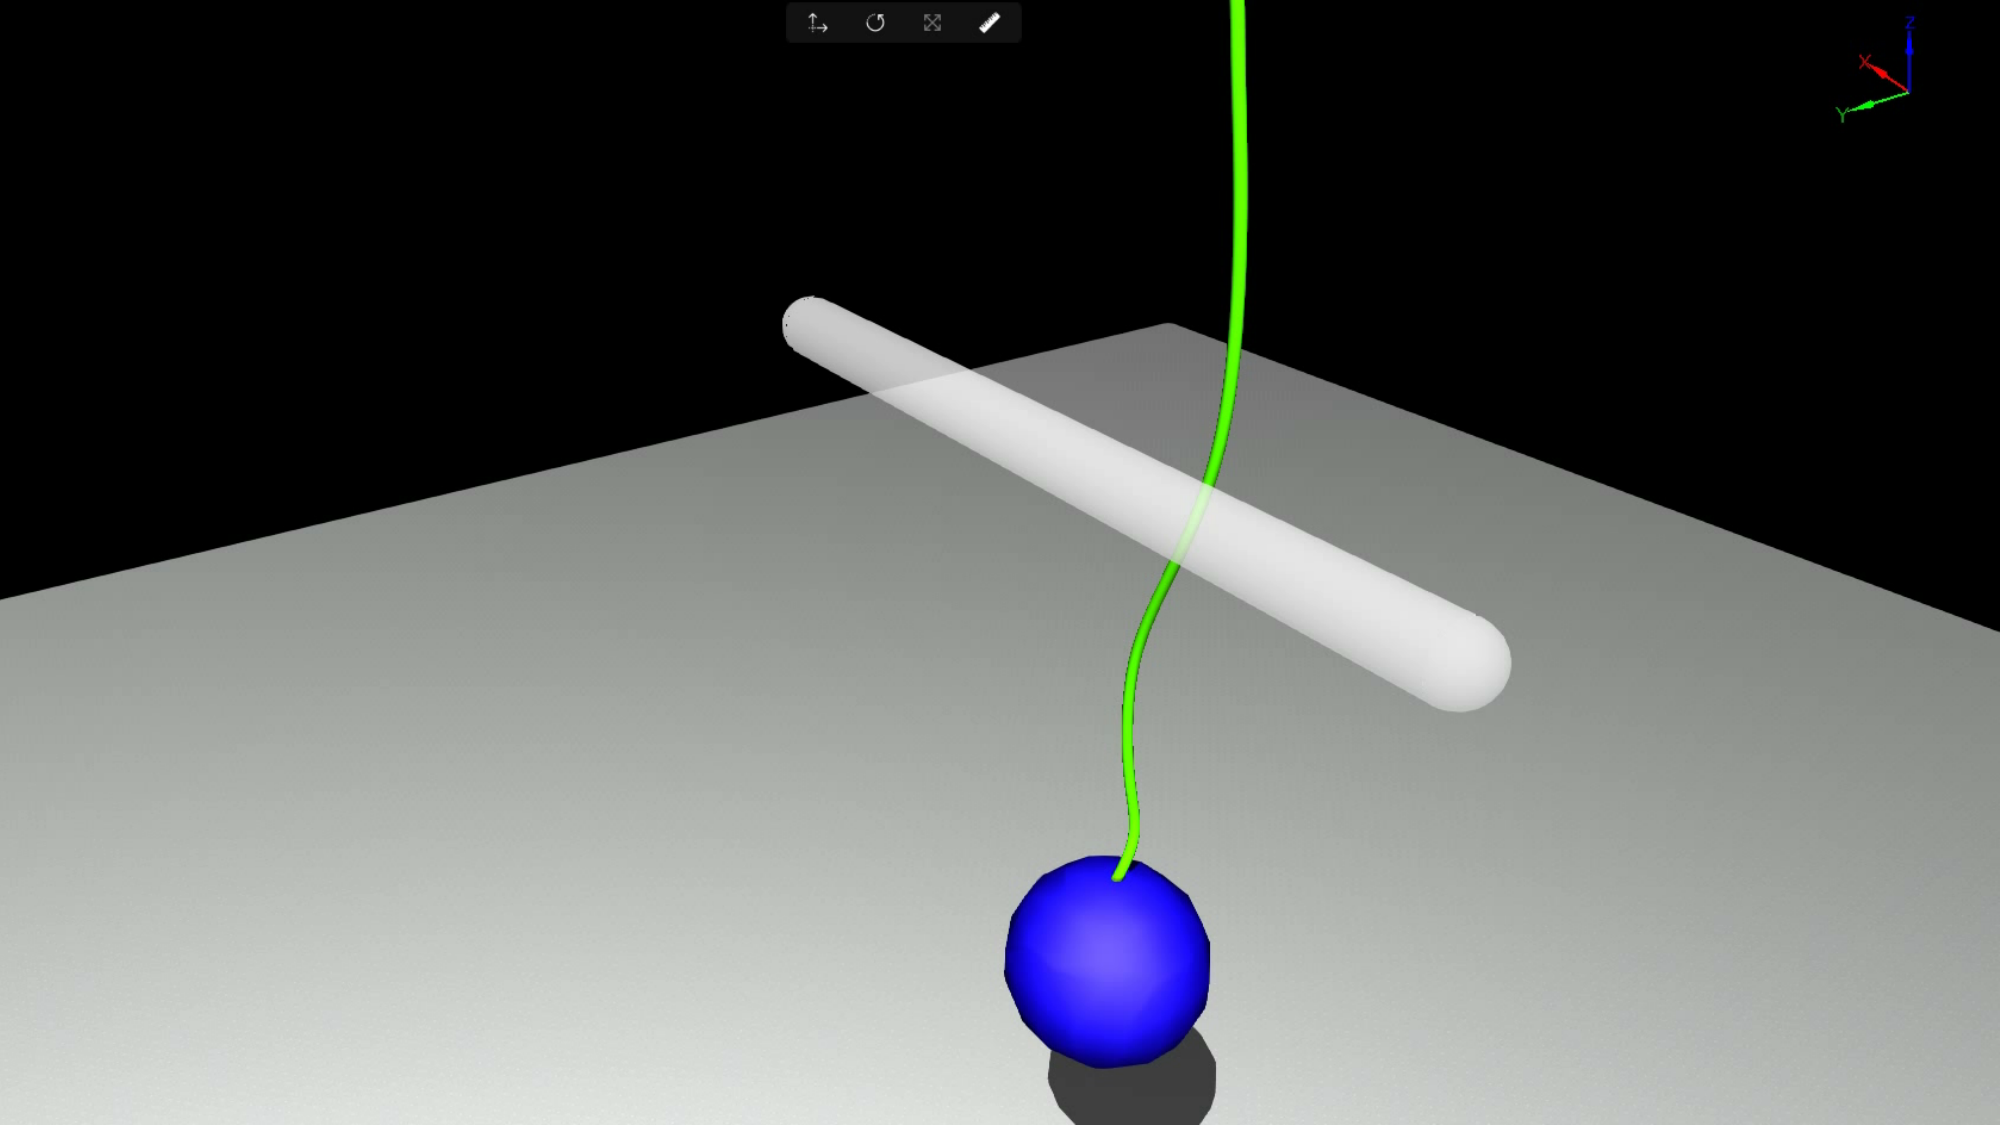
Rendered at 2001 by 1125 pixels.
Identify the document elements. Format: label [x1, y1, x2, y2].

text_box [0, 0, 2000, 1125]
